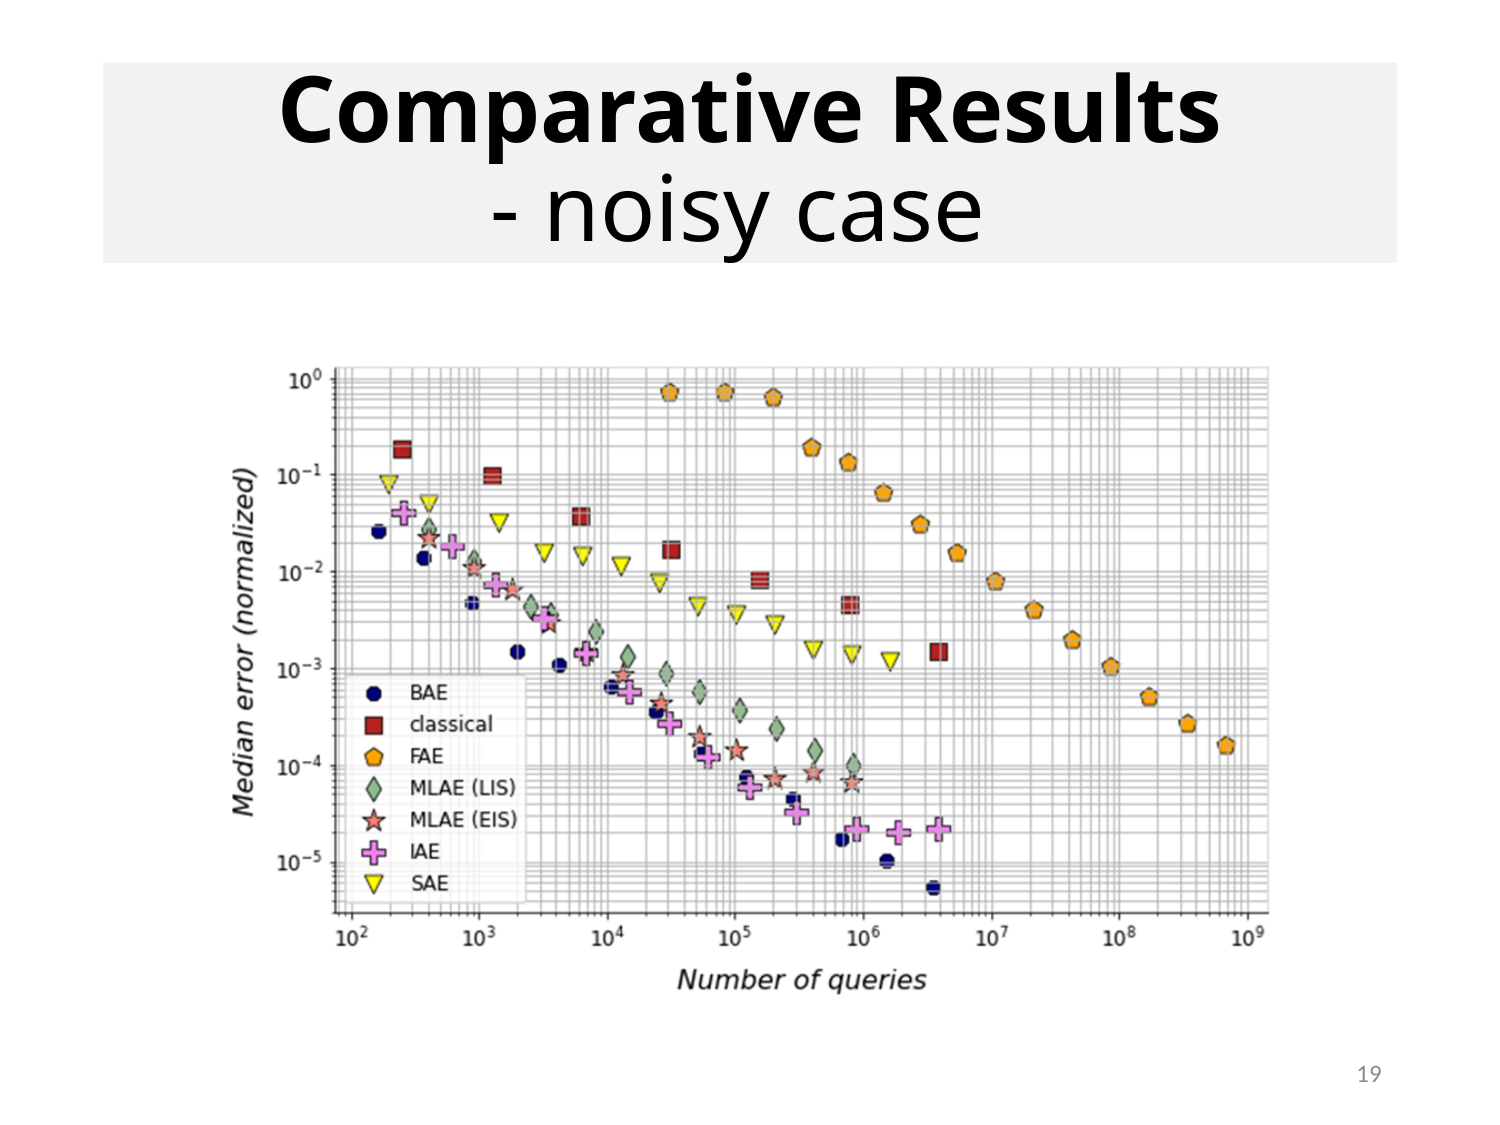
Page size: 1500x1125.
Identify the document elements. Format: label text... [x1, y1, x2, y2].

slide_number 19 [1059, 1042, 1397, 1103]
text_box Comparative Results - noisy case [103, 62, 1397, 263]
picture [221, 355, 1279, 1006]
